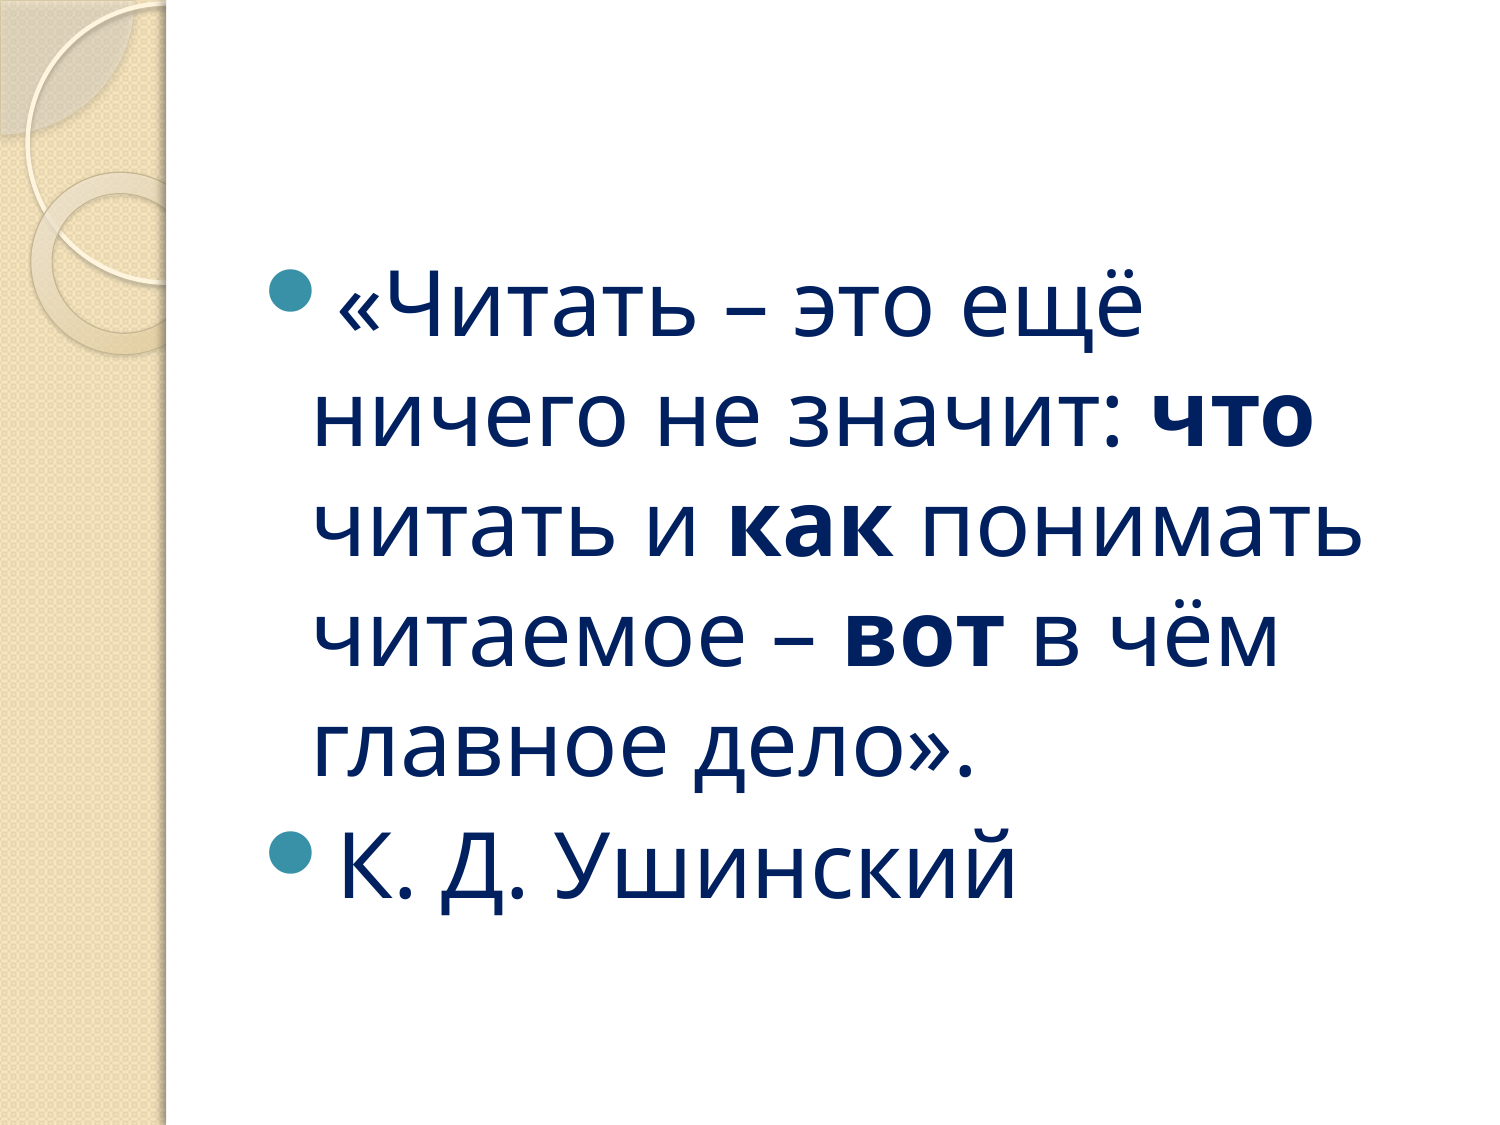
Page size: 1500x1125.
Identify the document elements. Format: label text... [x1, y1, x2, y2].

list «Читать – это ещё ничего не значит: что читать и как понимать читаемое – вот в чём главное дело». К. Д. Ушинский [235, 237, 1466, 1025]
